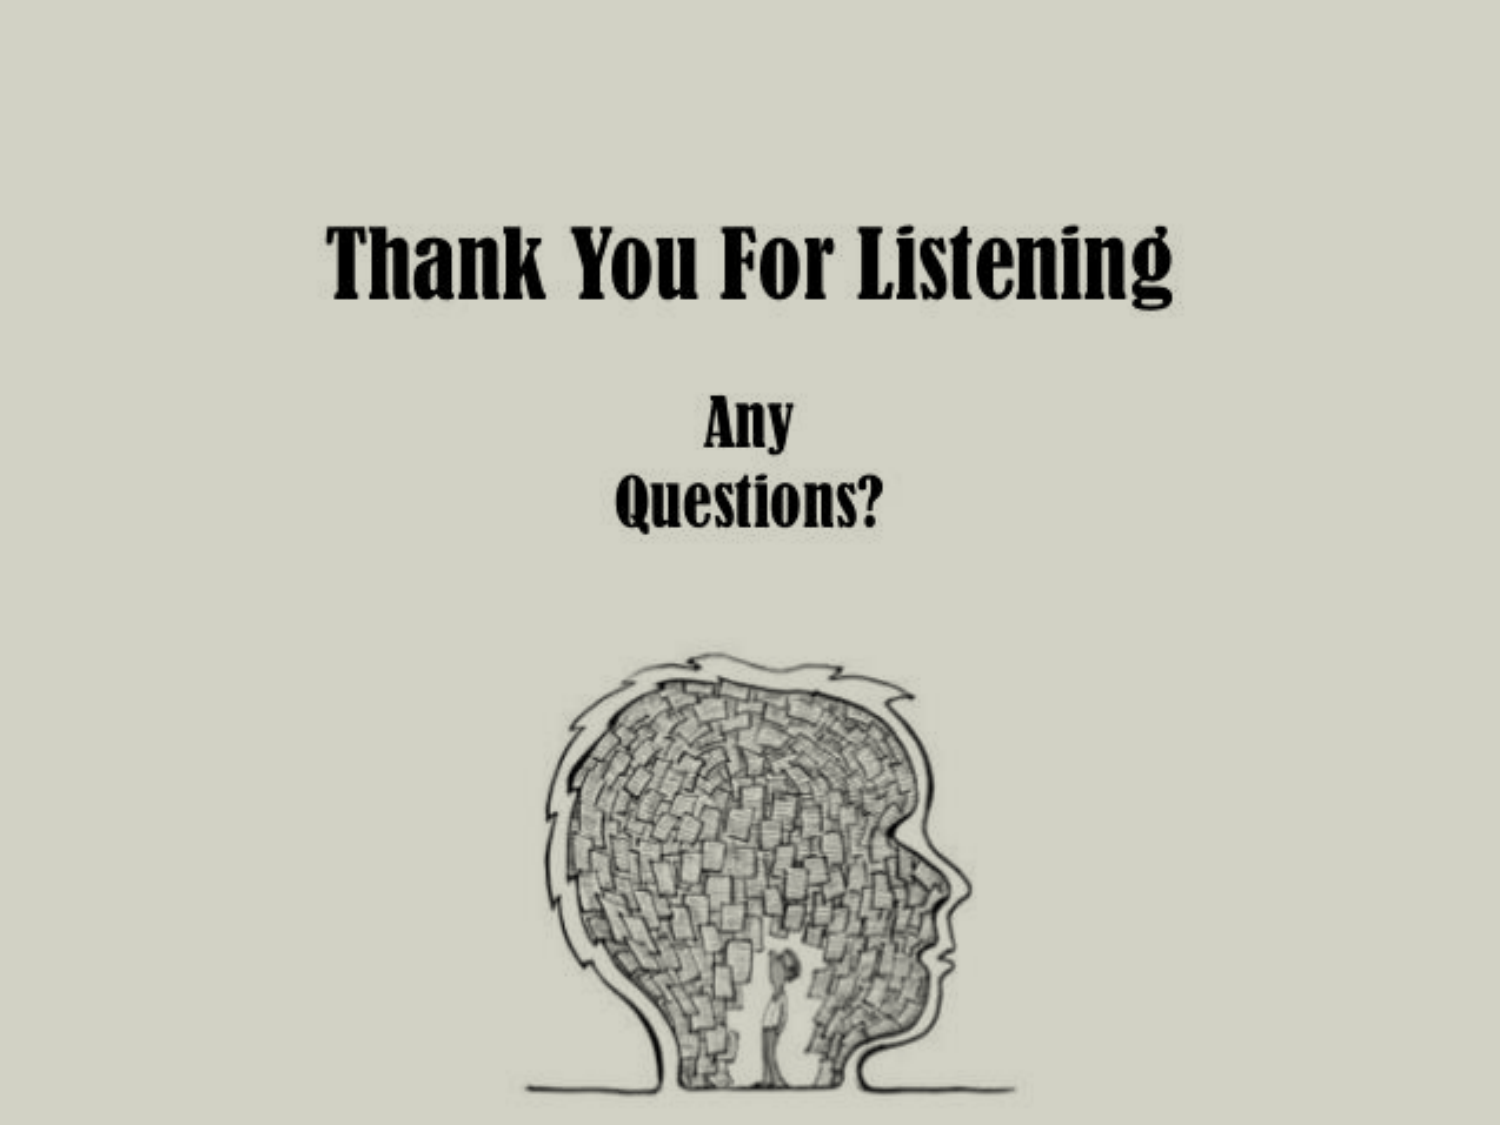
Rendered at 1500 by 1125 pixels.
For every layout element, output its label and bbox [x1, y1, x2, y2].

list [0, 0, 1500, 1125]
